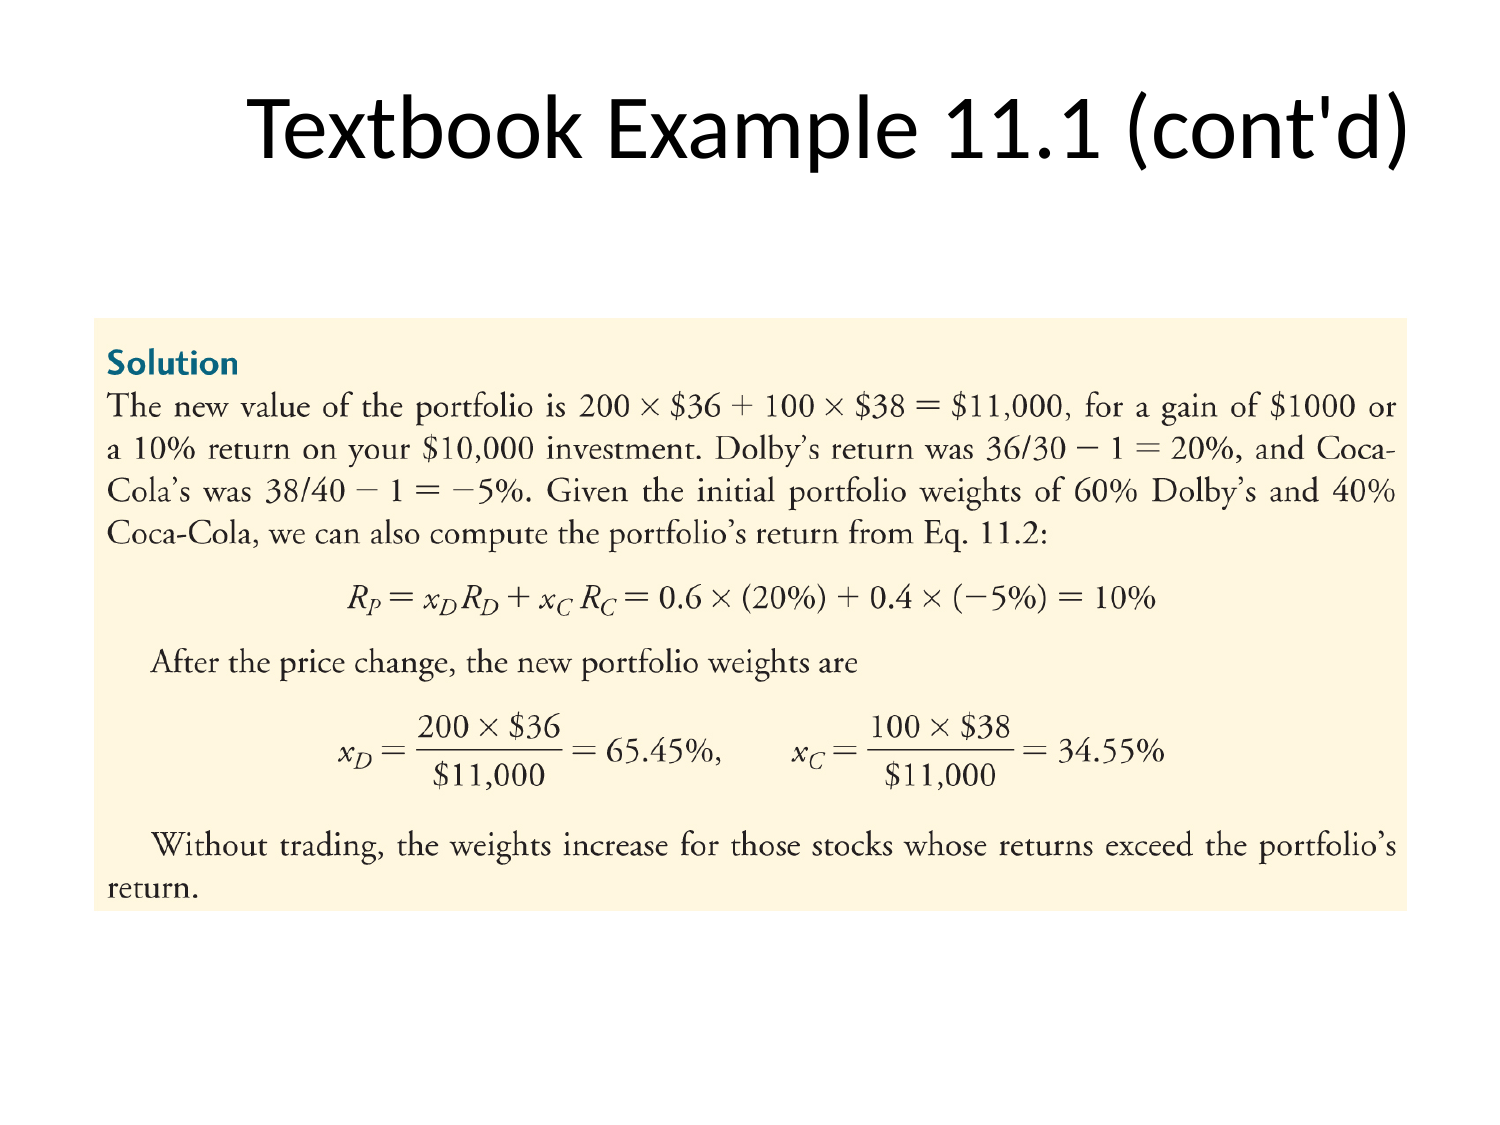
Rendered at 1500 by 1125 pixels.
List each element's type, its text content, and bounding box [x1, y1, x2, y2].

picture [91, 314, 1409, 913]
title Textbook Example 11.1 (cont'd) [198, 27, 1462, 216]
